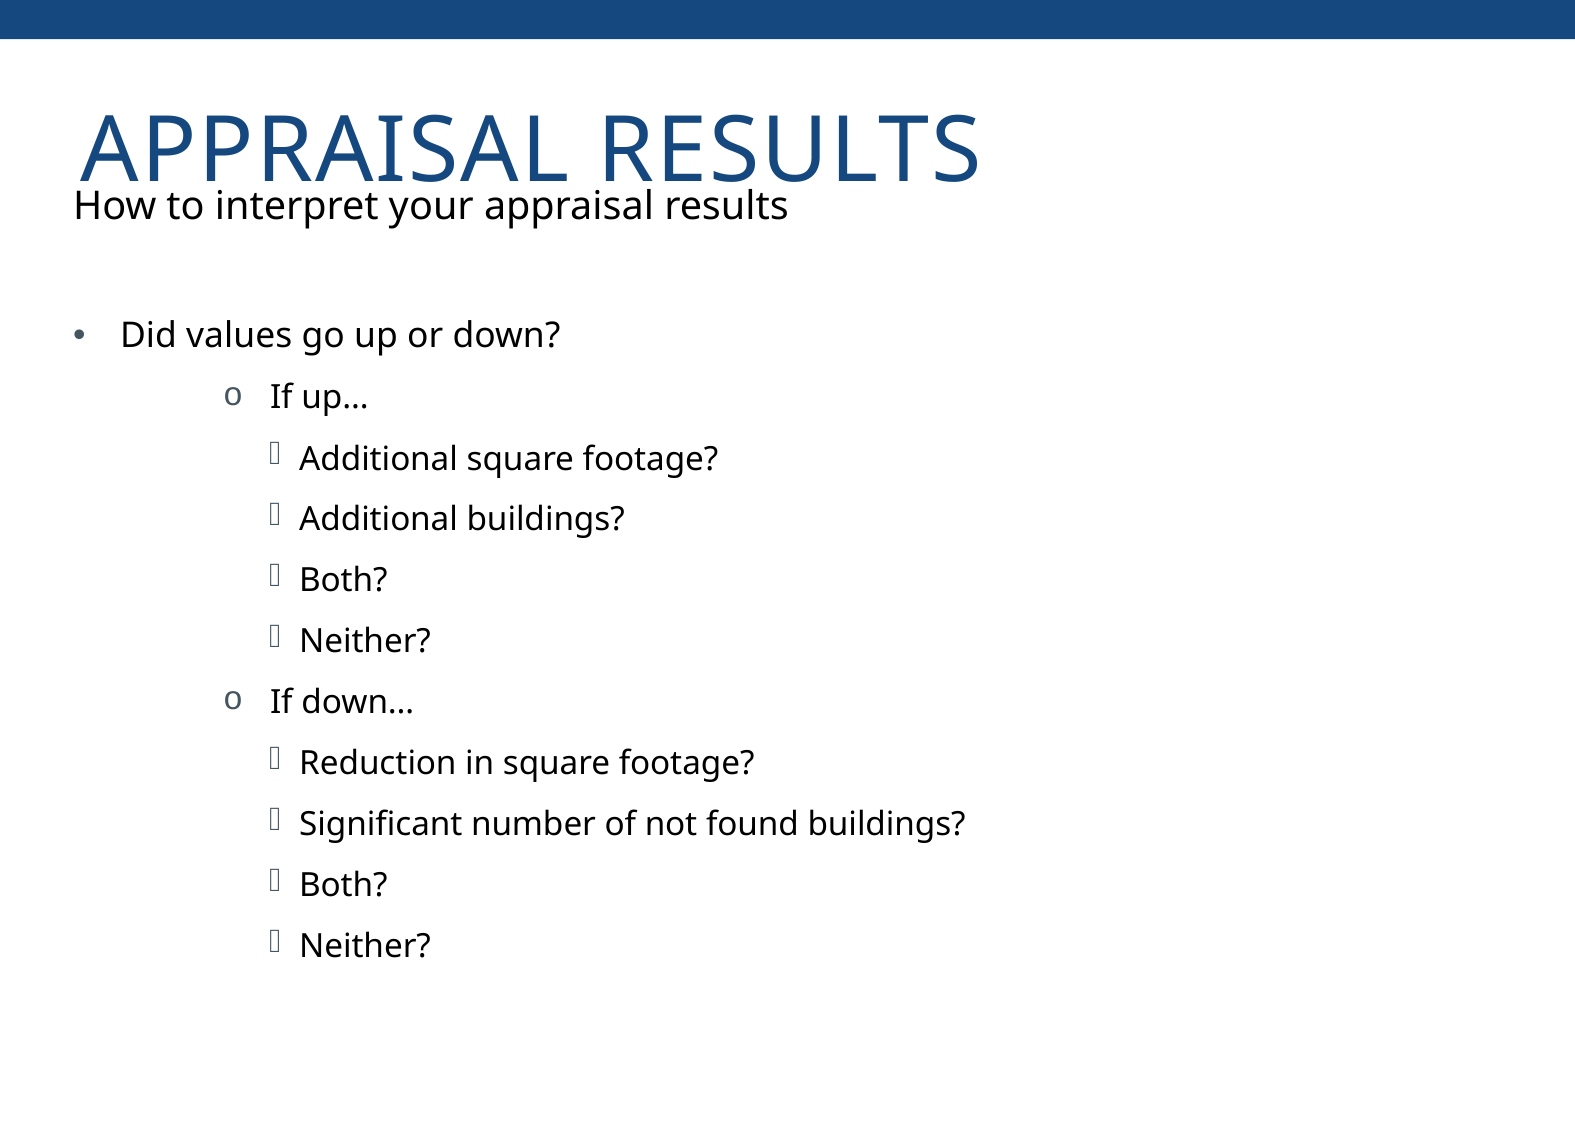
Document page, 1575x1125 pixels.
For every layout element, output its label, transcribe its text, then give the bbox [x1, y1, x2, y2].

list How to interpret your appraisal results Did values go up or down? If up… Additional square footage? Additional buildings? Both? Neither? If down… Reduction in square footage? Significant number of not found buildings? Both? Neither? [65, 243, 1510, 1031]
title Appraisal Results [65, 67, 1510, 243]
